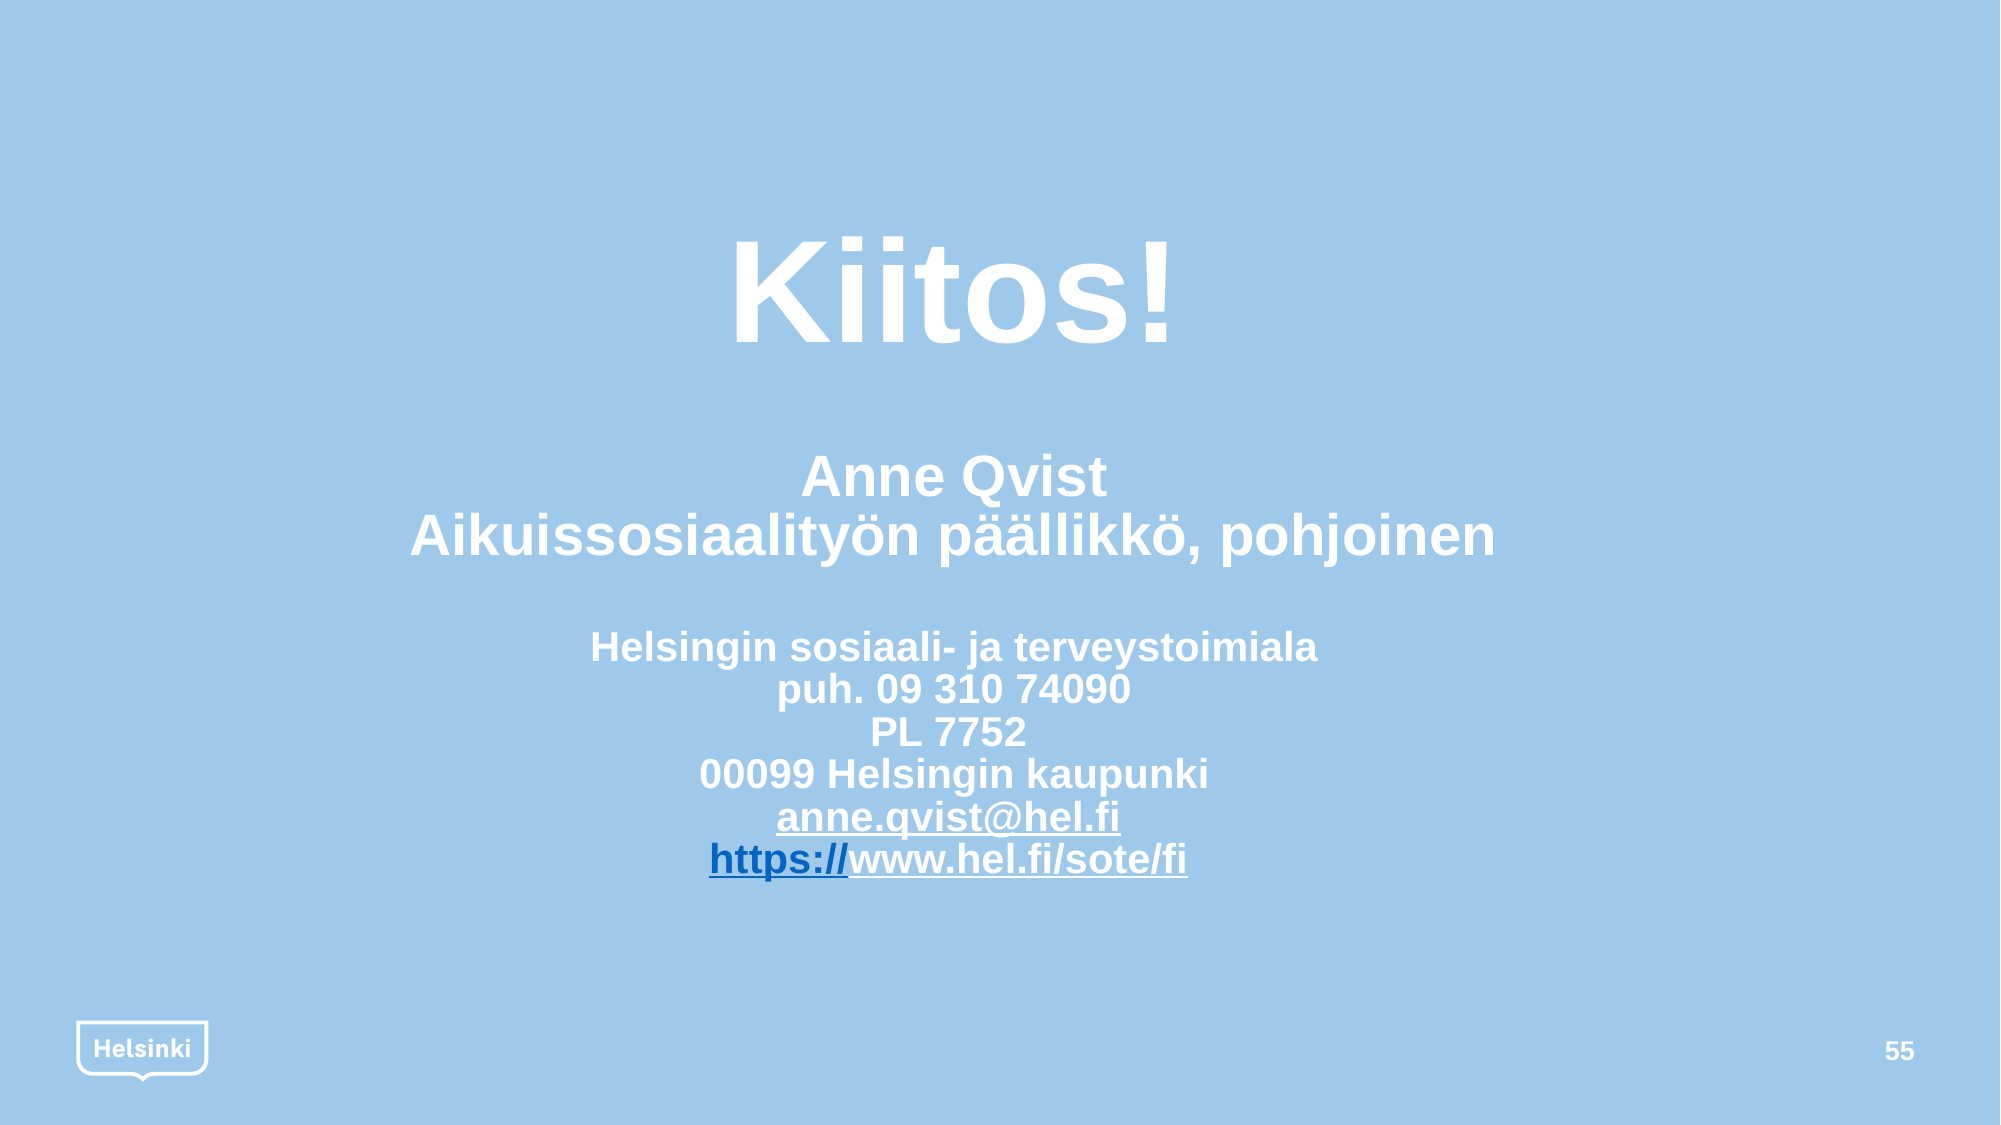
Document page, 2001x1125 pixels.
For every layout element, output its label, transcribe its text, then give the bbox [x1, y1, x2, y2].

slide_number 55 [1712, 1028, 1916, 1071]
title Kiitos! Anne Qvist Aikuissosiaalityön päällikkö, pohjoinen Helsingin sosiaali- ja terveystoimiala puh. 09 310 74090 PL 7752 00099 Helsingin kaupunki anne.qvist@hel.fi https://www.hel.fi/sote/fi [79, 75, 1829, 918]
